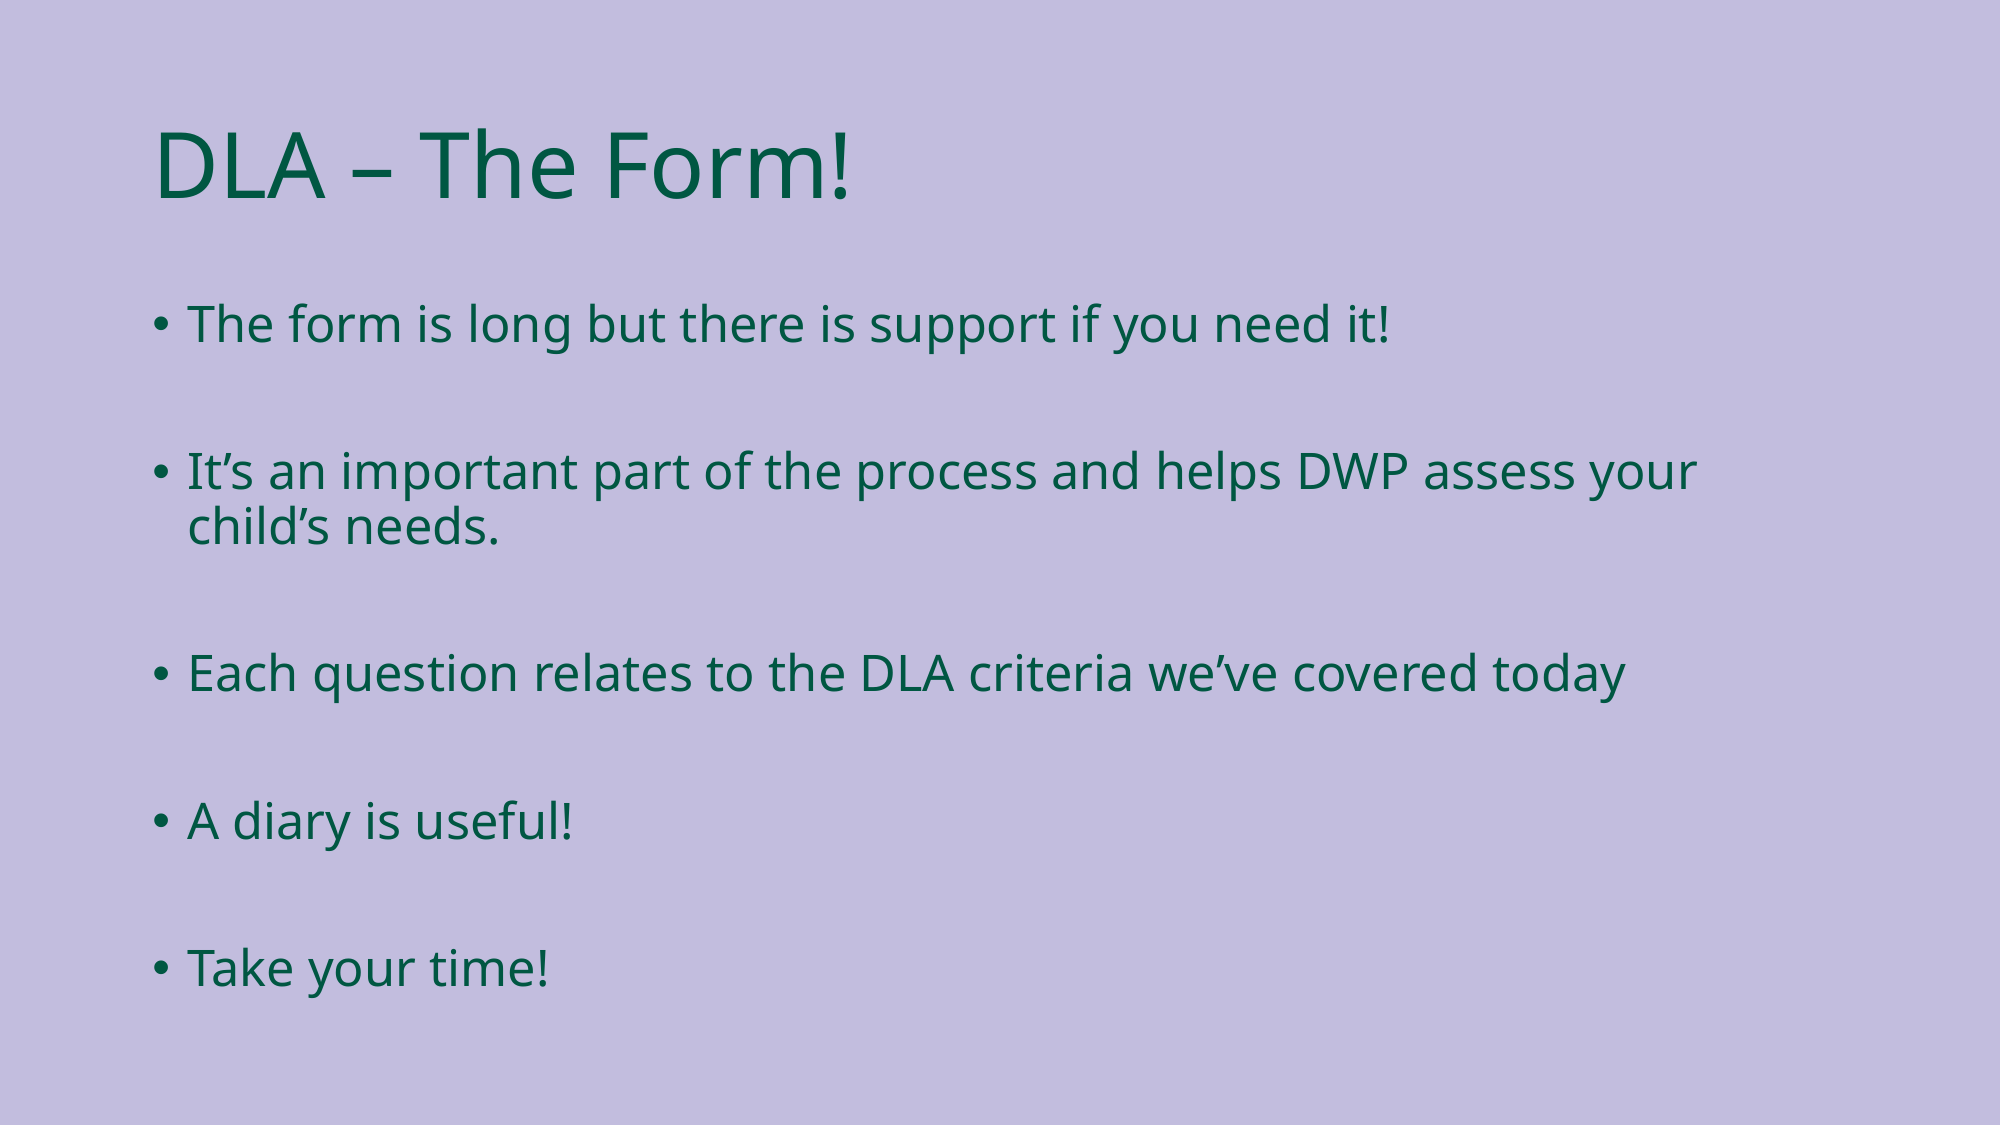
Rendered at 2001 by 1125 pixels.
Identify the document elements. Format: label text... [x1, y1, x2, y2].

title DLA – The Form! [137, 59, 1863, 211]
list The form is long but there is support if you need it! It’s an important part of the process and helps DWP assess your child’s needs. Each question relates to the DLA criteria we’ve covered today A diary is useful! Take your time! [137, 211, 1863, 1014]
